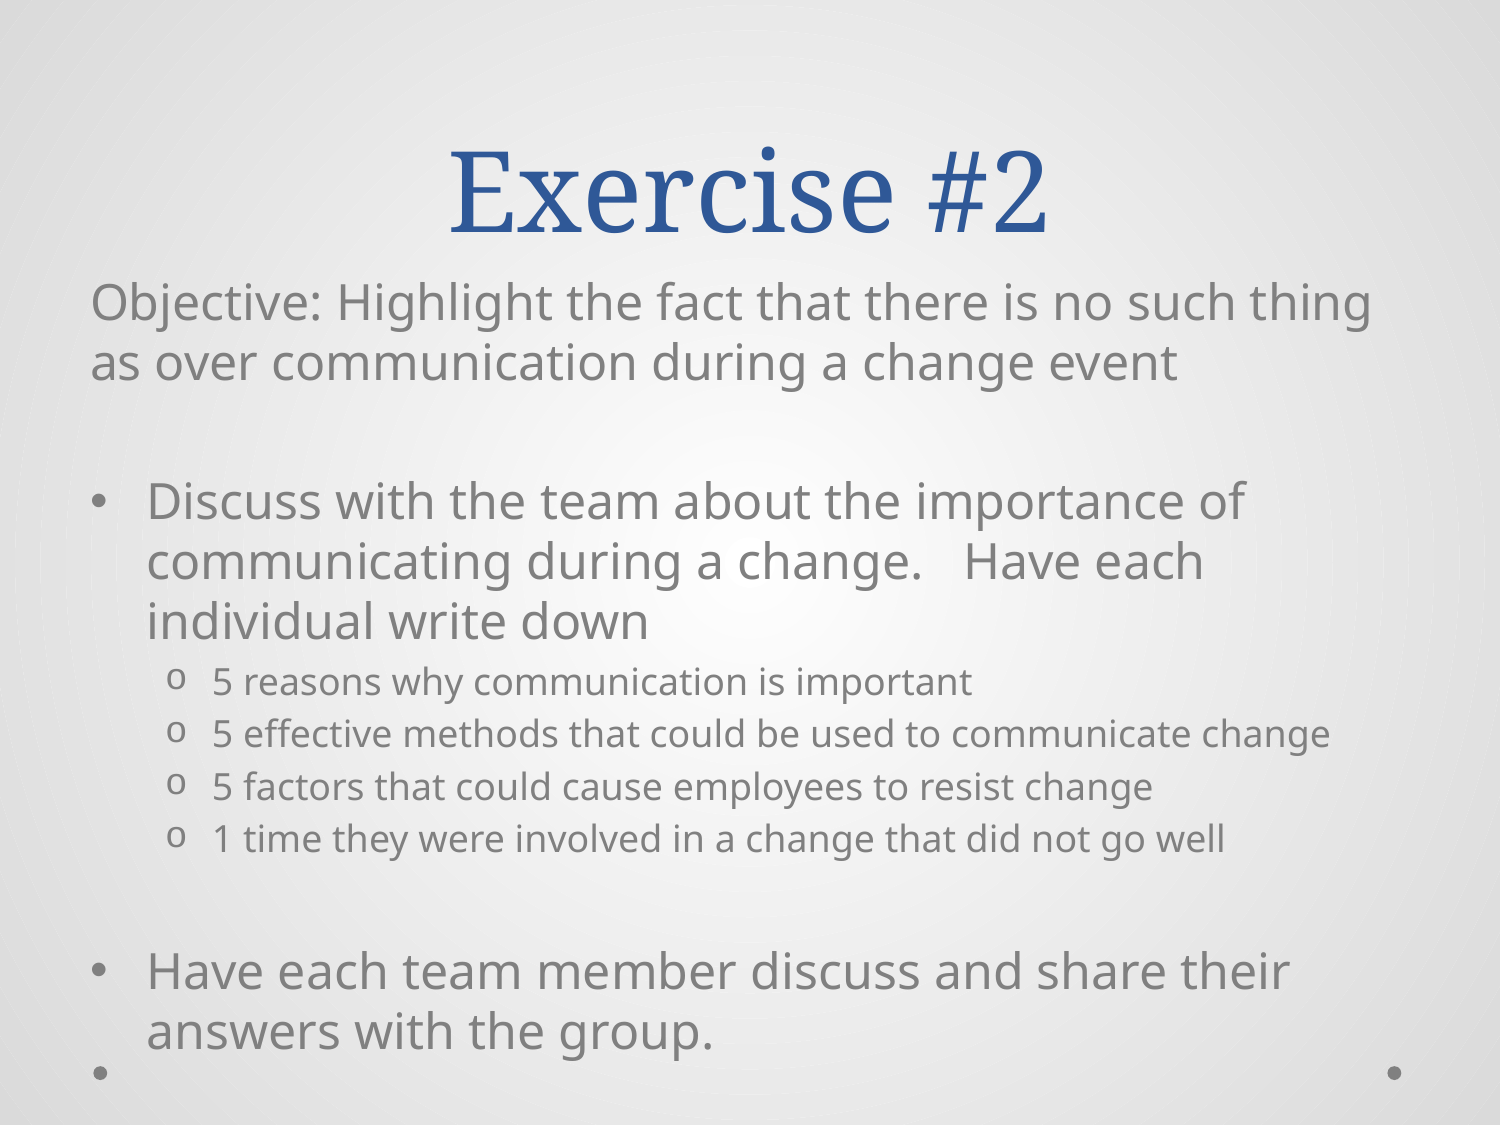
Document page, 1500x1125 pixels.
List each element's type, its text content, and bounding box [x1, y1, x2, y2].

list Objective: Highlight the fact that there is no such thing as over communication during a change event Discuss with the team about the importance of communicating during a change. Have each individual write down 5 reasons why communication is important 5 effective methods that could be used to communicate change 5 factors that could cause employees to resist change 1 time they were involved in a change that did not go well Have each team member discuss and share their answers with the group. [75, 262, 1425, 1075]
title Exercise #2 [75, 0, 1425, 262]
